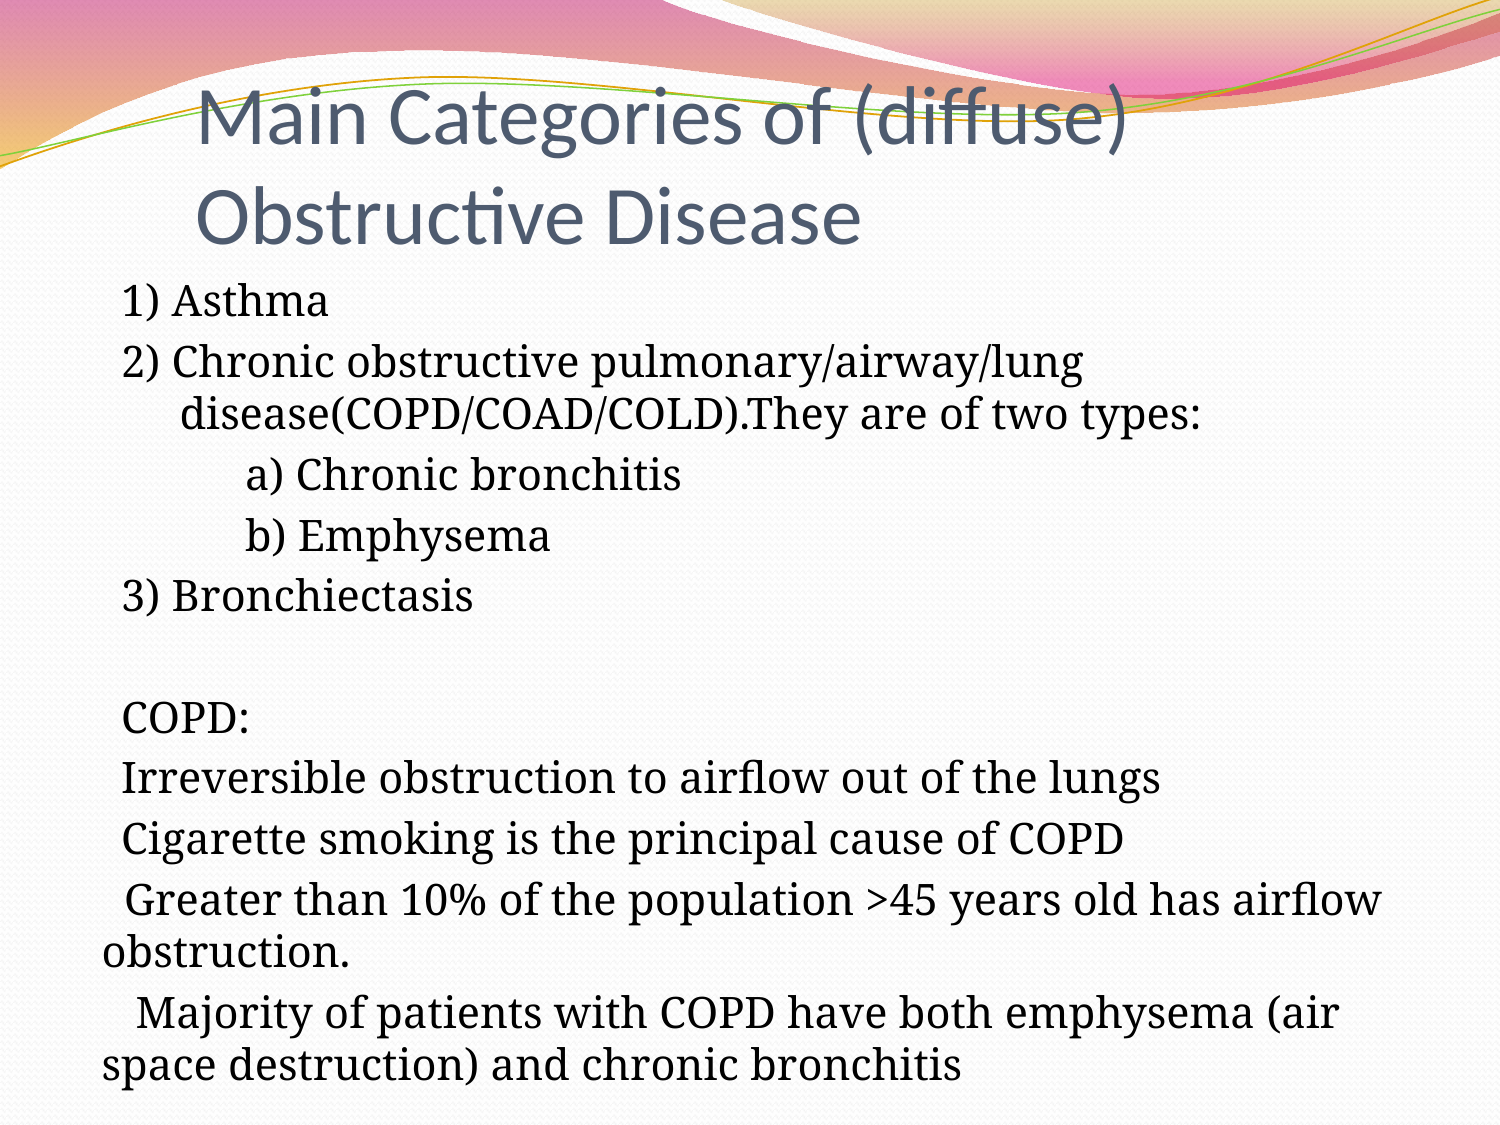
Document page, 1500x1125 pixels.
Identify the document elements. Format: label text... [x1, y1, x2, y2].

title Main Categories of (diffuse) Obstructive Disease [195, 148, 1471, 205]
list 1) Asthma 2) Chronic obstructive pulmonary/airway/lung disease(COPD/COAD/COLD).They are of two types: a) Chronic bronchitis b) Emphysema 3) Bronchiectasis COPD: Irreversible obstruction to airflow out of the lungs Cigarette smoking is the principal cause of COPD Greater than 10% of the population >45 years old has airflow obstruction. Majority of patients with COPD have both emphysema (air space destruction) and chronic bronchitis [86, 205, 1471, 1104]
